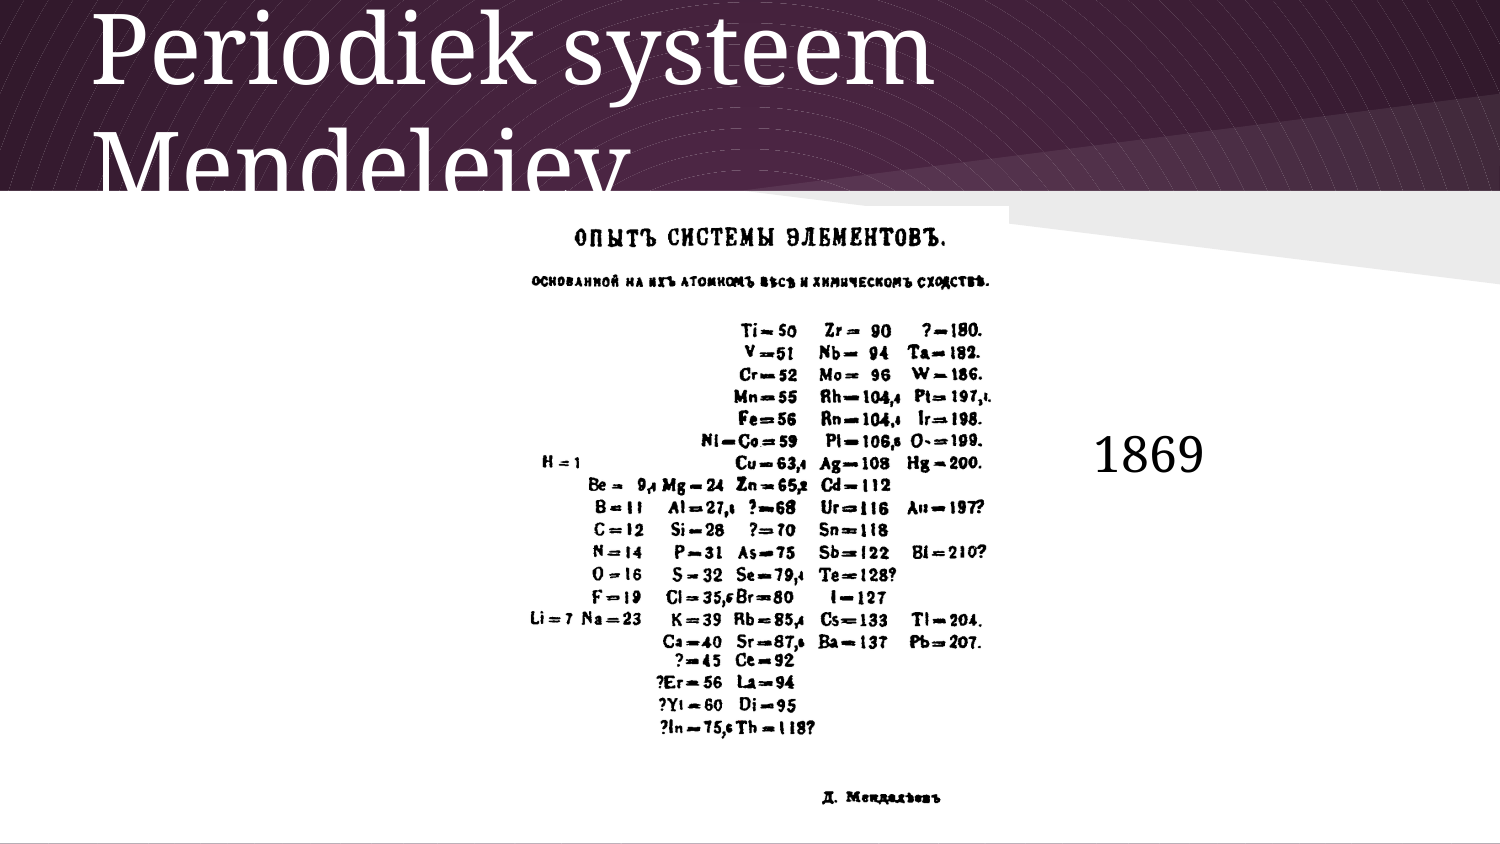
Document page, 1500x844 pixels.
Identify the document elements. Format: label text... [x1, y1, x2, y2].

title Periodiek systeem Mendelejev [75, 33, 1425, 175]
picture [514, 206, 1009, 815]
text_box 1869 [1078, 407, 1384, 505]
